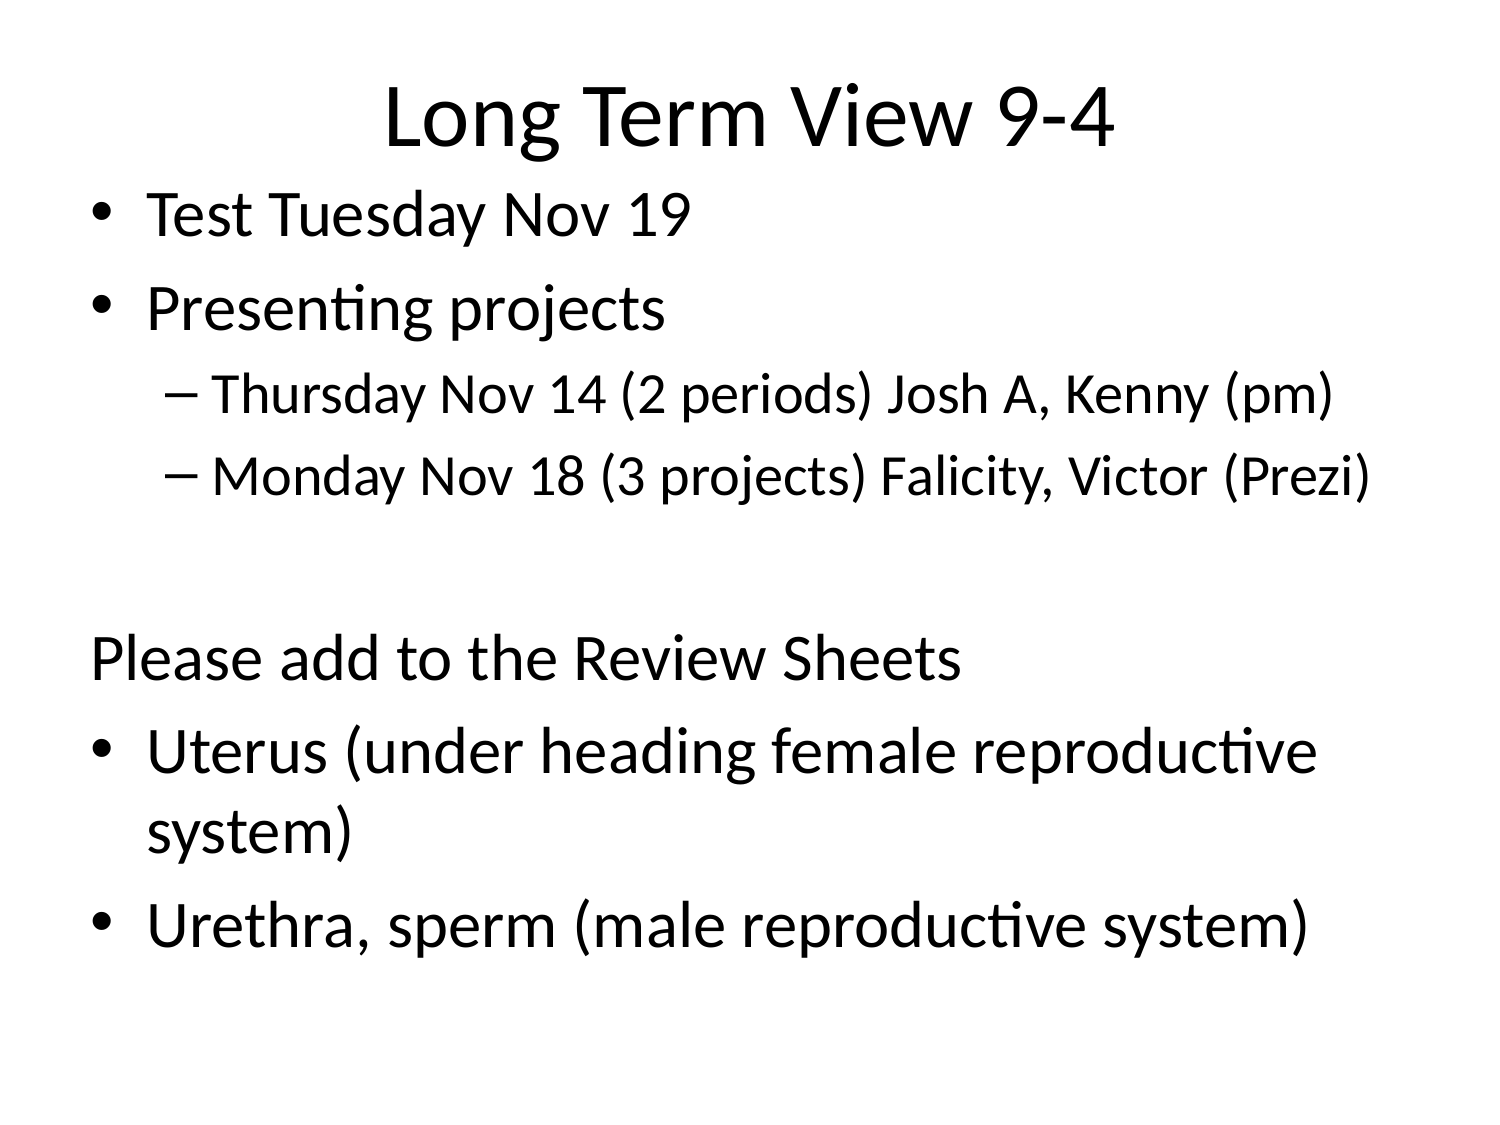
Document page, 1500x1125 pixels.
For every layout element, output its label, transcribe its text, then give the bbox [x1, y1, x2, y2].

list Test Tuesday Nov 19 Presenting projects Thursday Nov 14 (2 periods) Josh A, Kenny (pm) Monday Nov 18 (3 projects) Falicity, Victor (Prezi) Please add to the Review Sheets Uterus (under heading female reproductive system) Urethra, sperm (male reproductive system) [75, 162, 1425, 1005]
title Long Term View 9-4 [75, 45, 1425, 162]
